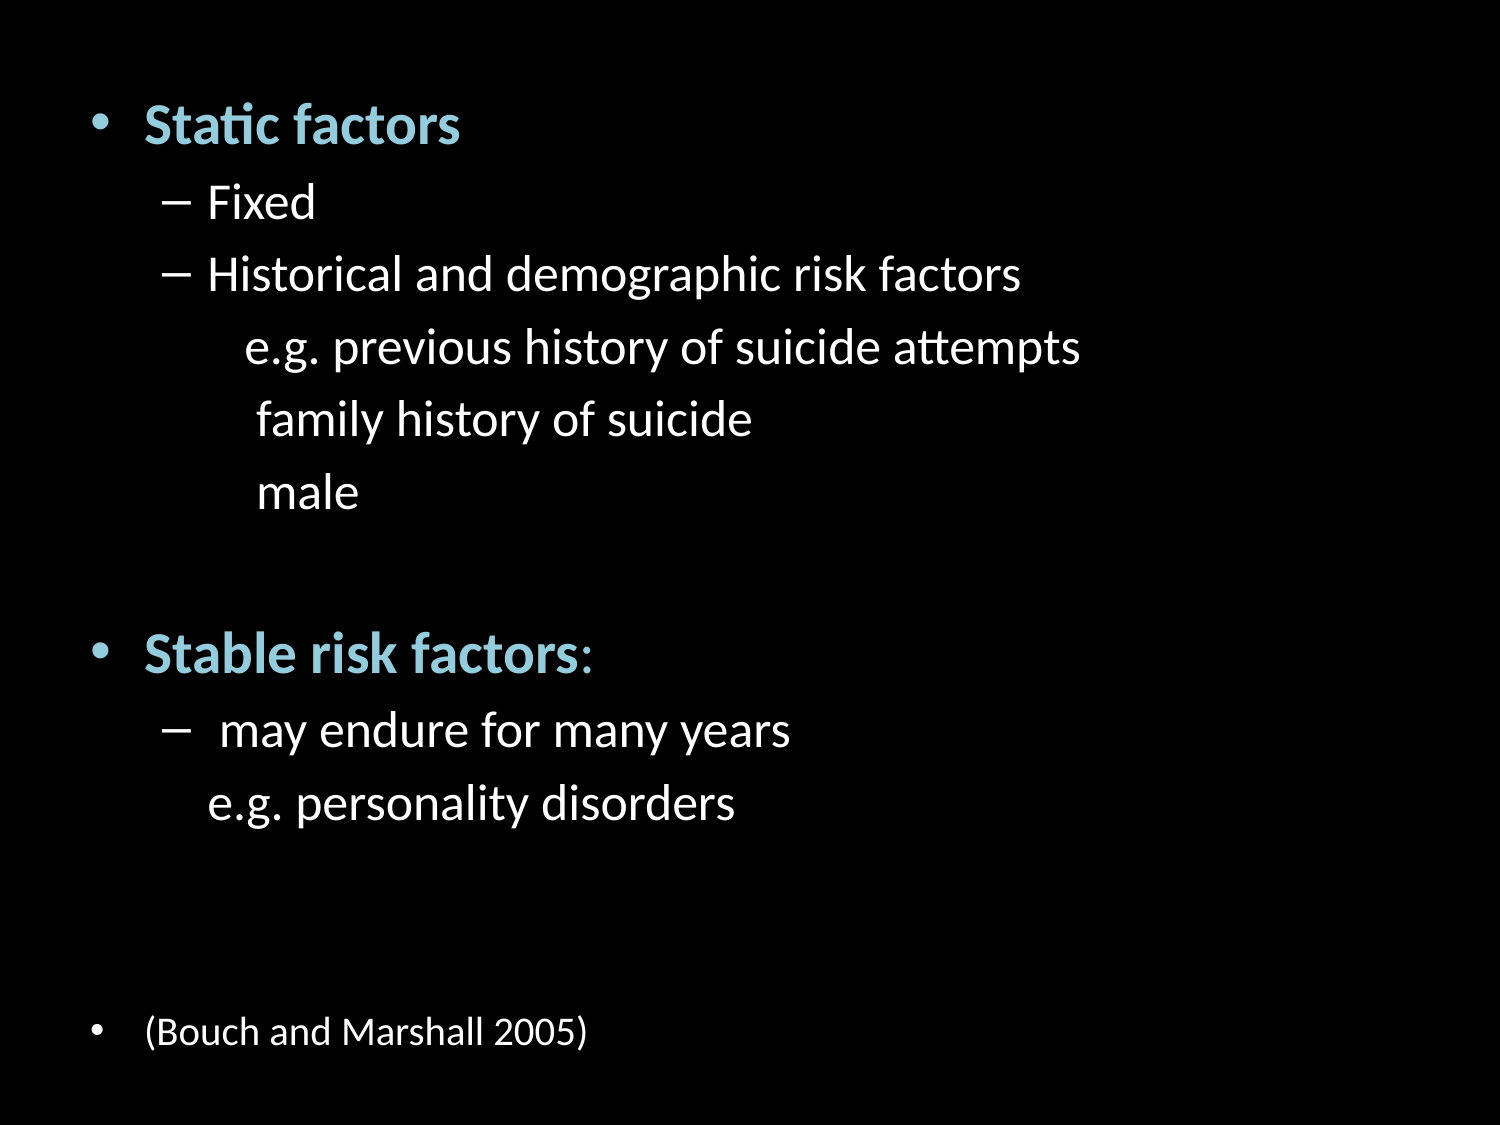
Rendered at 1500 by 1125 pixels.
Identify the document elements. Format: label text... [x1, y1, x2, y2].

list Static factors Fixed Historical and demographic risk factors e.g. previous history of suicide attempts family history of suicide male Stable risk factors: may endure for many years e.g. personality disorders (Bouch and Marshall 2005) [75, 78, 1459, 1071]
